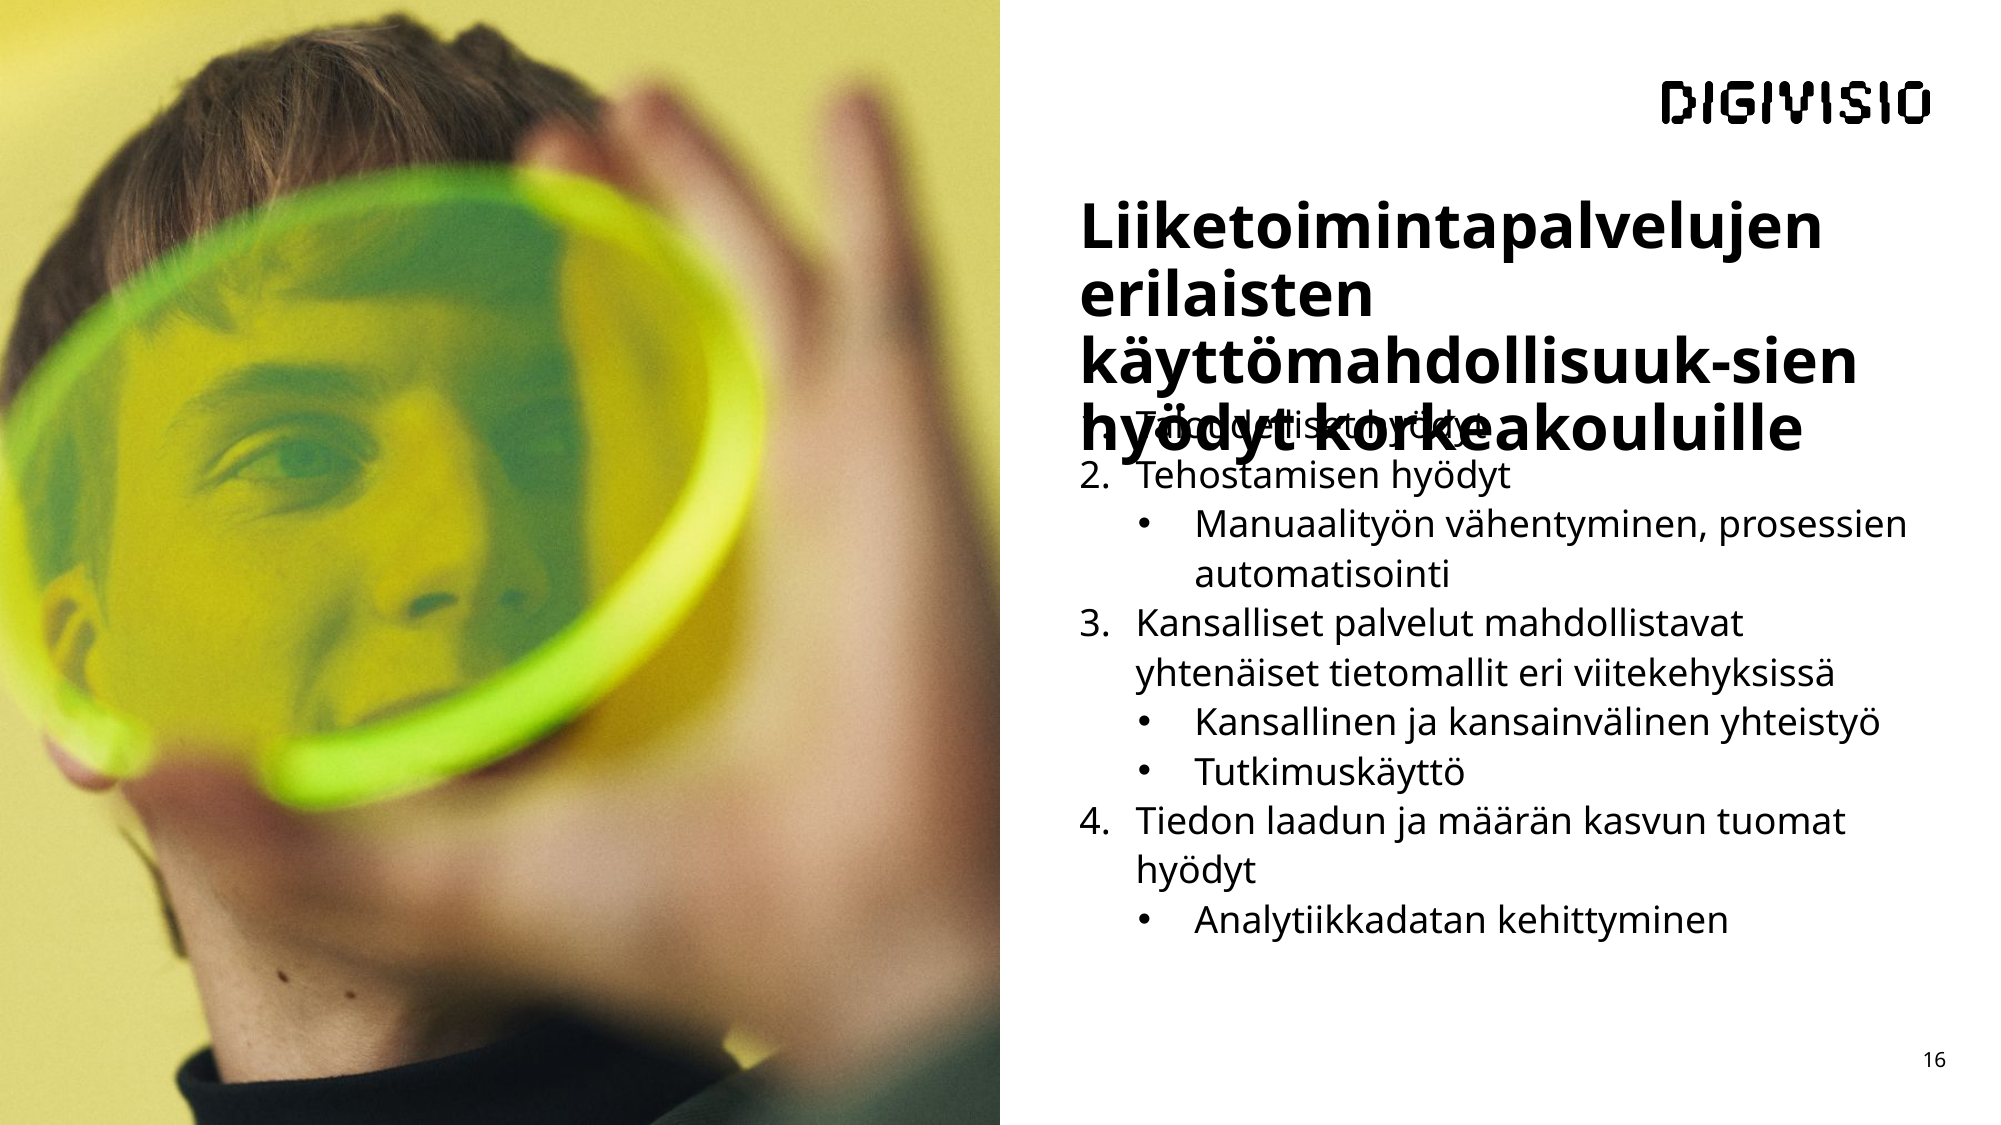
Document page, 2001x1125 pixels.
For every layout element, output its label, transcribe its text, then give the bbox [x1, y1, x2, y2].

title Liiketoimintapalvelujen erilaisten käyttömahdollisuuk-sien hyödyt korkeakouluille [1079, 194, 1929, 336]
list Taloudelliset hyödyt Tehostamisen hyödyt Manuaalityön vähentyminen, prosessien automatisointi Kansalliset palvelut mahdollistavat yhtenäiset tietomallit eri viitekehyksissä Kansallinen ja kansainvälinen yhteistyö Tutkimuskäyttö Tiedon laadun ja määrän kasvun tuomat hyödyt Analytiikkadatan kehittyminen [1079, 396, 1929, 1064]
picture [0, 0, 1000, 1125]
picture [1628, 38, 1964, 167]
